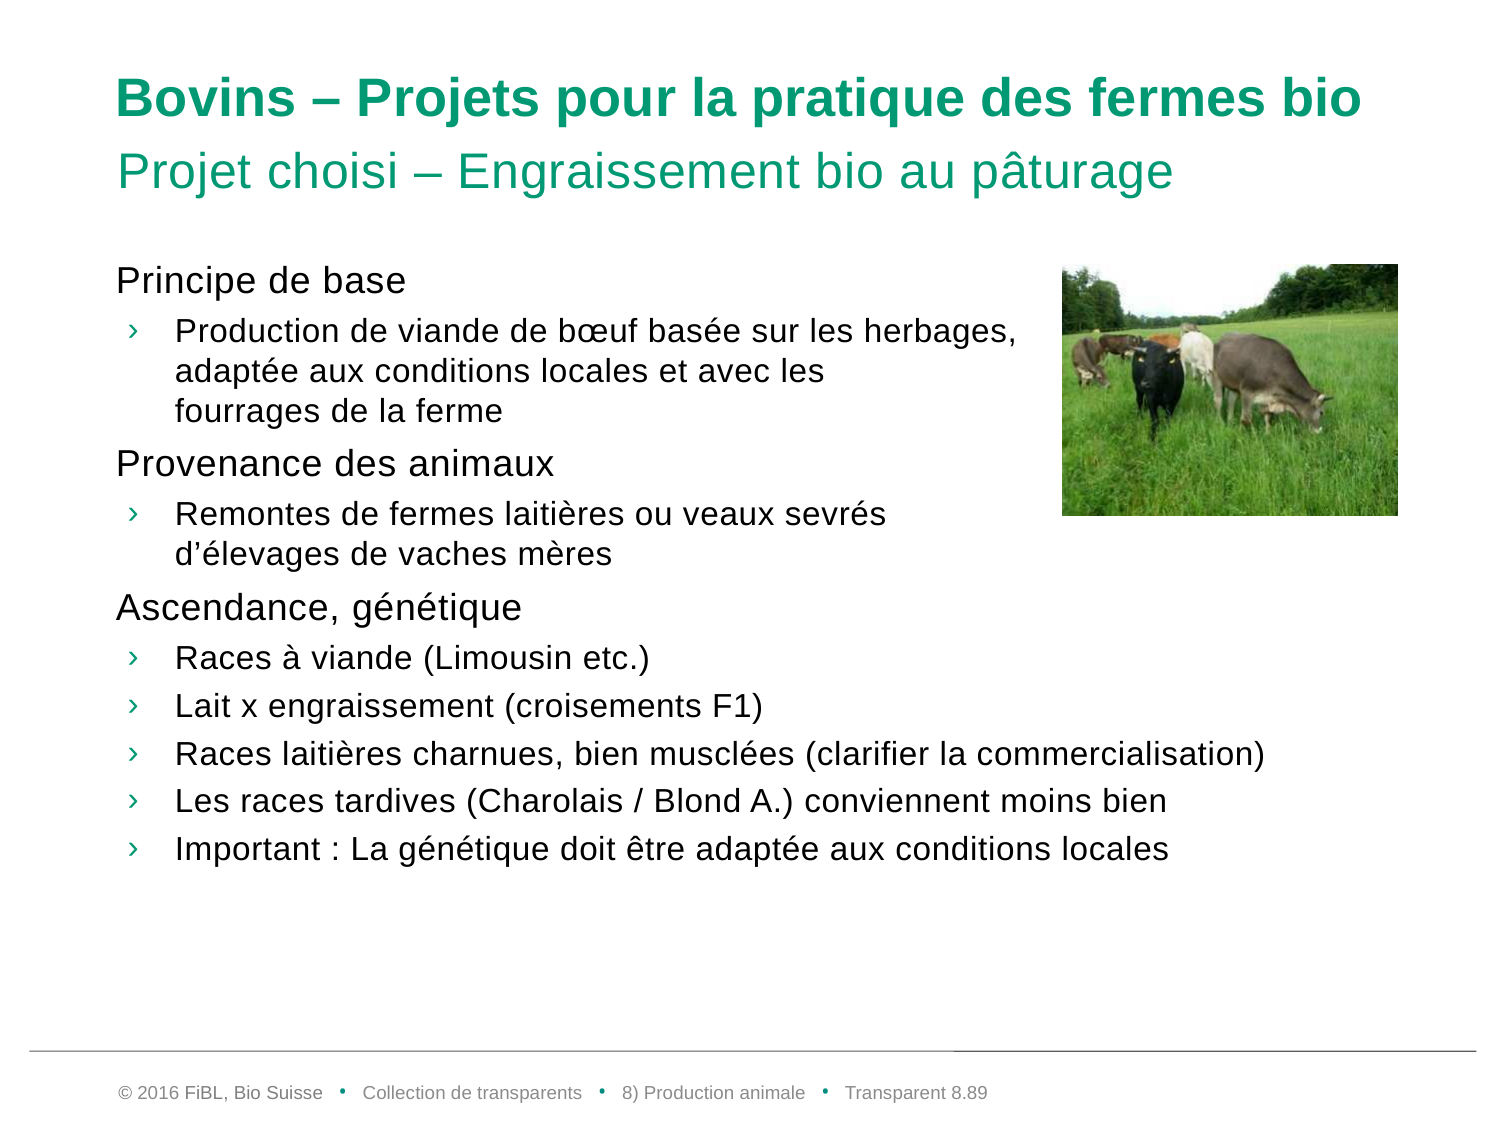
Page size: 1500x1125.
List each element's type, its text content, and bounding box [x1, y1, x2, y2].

list Principe de base Production de viande de bœuf basée sur les herbages, adaptée aux conditions locales et avec les fourrages de la ferme Provenance des animaux Remontes de fermes laitières ou veaux sevrés d’élevages de vaches mères Ascendance, génétique Races à viande (Limousin etc.) Lait x engraissement (croisements F1) Races laitières charnues, bien musclées (clarifier la commercialisation) Les races tardives (Charolais / Blond A.) conviennent moins bien Important : La génétique doit être adaptée aux conditions locales [100, 253, 1397, 982]
footer © 2016 FiBL, Bio Suisse • Collection de transparents • 8) Production animale • Transparent 8.88 [103, 1055, 1140, 1125]
list Projet choisi – Engraissement bio au pâturage [101, 137, 1397, 211]
title Bovins – Projets pour la pratique des fermes bio [100, 59, 1397, 138]
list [1062, 264, 1398, 516]
